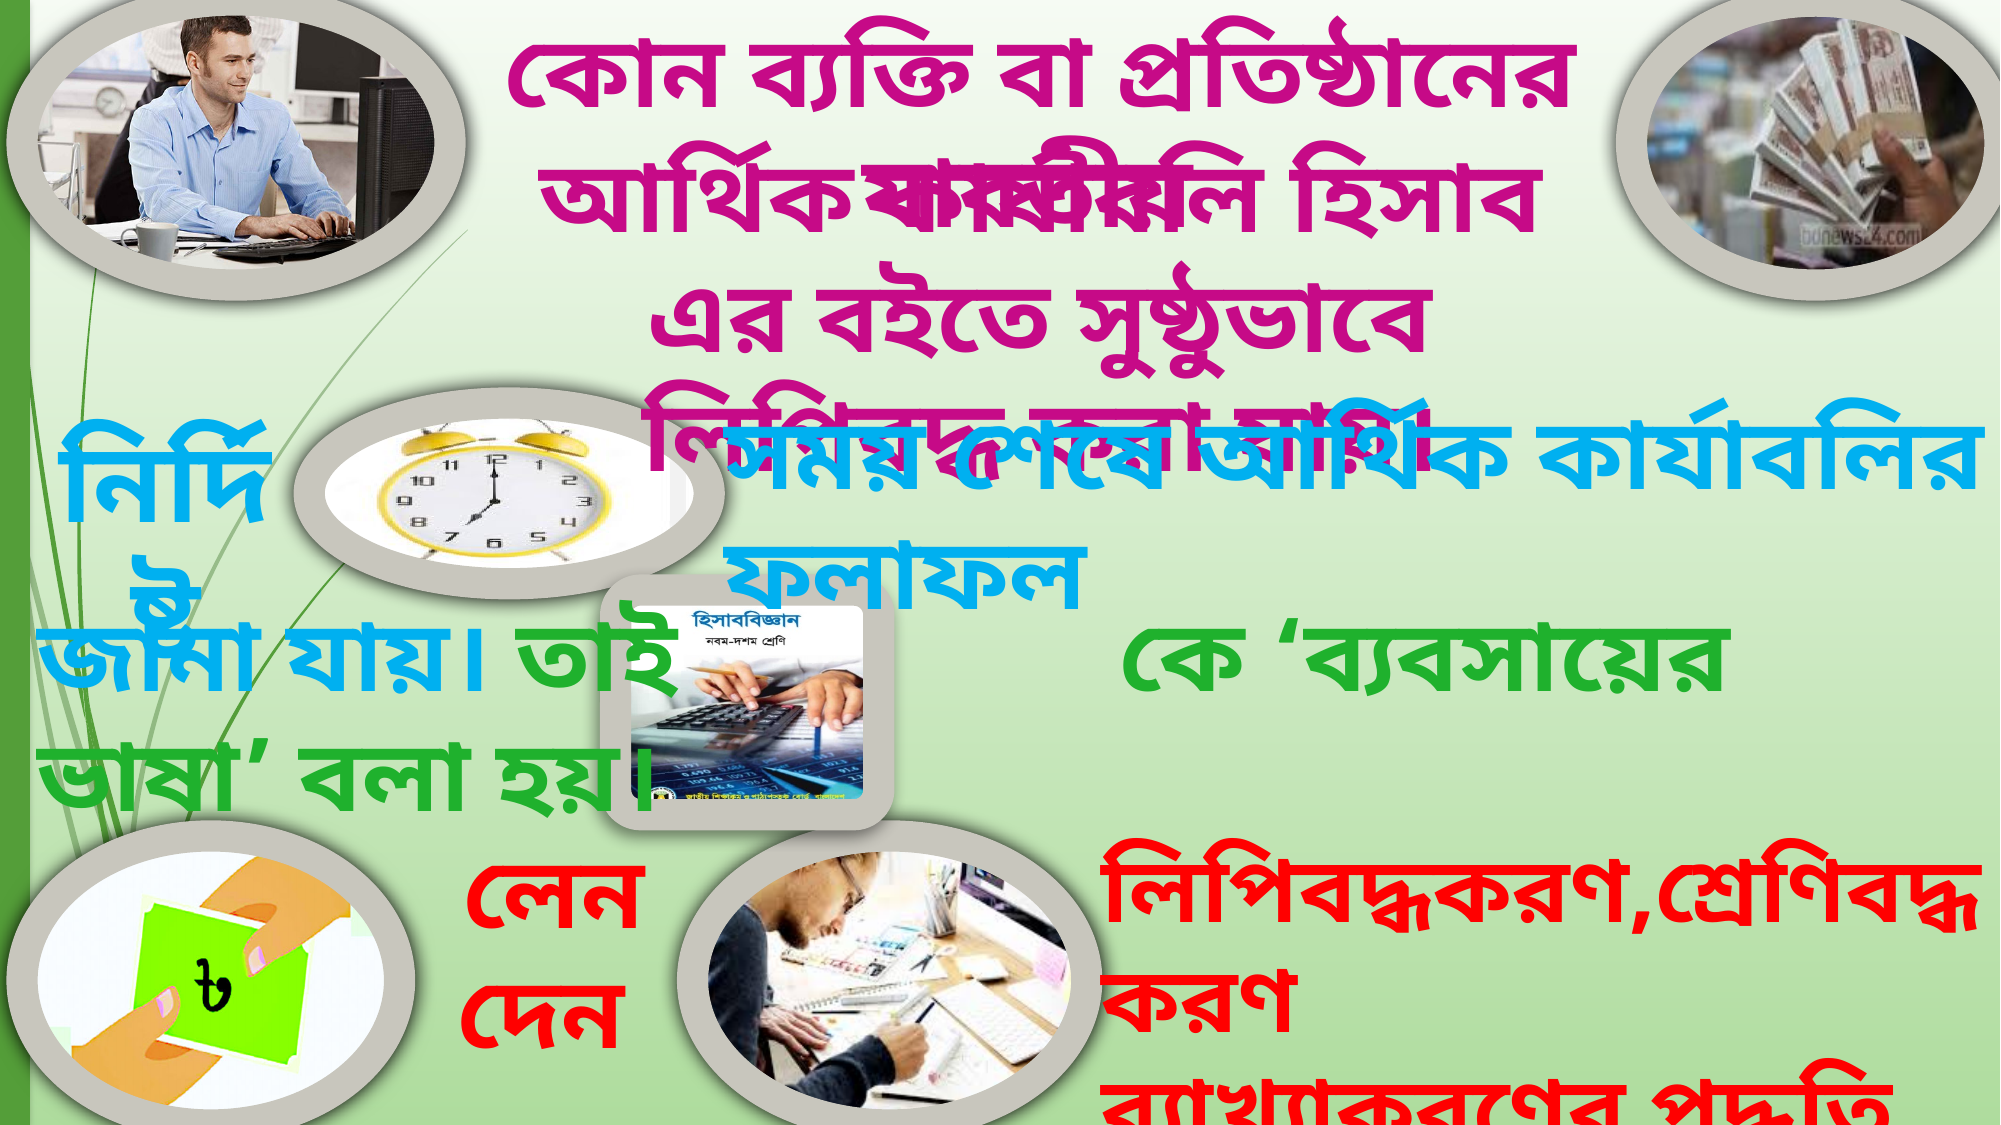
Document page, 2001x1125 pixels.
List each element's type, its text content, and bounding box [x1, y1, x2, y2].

text_box লেনদেন [399, 821, 710, 1076]
text_box আর্থিক কার্যাবলি হিসাব এর বইতে সুষ্ঠুভাবে লিপিবদ্ধ করা যায়। [450, 124, 1632, 402]
text_box জানা যায়। তাই কে ‘ব্যবসায়ের ভাষা’ বলা হয়। [710, 583, 2000, 835]
text_box সময় শেষে আর্থিক কার্যাবলির ফলাফল [709, 382, 2000, 583]
picture [692, 835, 1087, 1125]
picture [21, 0, 451, 286]
picture [308, 402, 710, 585]
picture [615, 589, 880, 815]
text_box জানা যায়। তাই কে ‘ব্যবসায়ের ভাষা’ বলা হয়। [22, 583, 614, 835]
text_box কোন ব্যক্তি বা প্রতিষ্ঠানের যাবতীয় [451, 0, 1631, 124]
picture [1631, 0, 2000, 286]
picture [21, 835, 400, 1125]
text_box লিপিবদ্ধকরণ,শ্রেণিবদ্ধকরণ ব্যাখ্যাকরণের পদ্ধতি আলোচনা করা যায়। [1086, 823, 2000, 1125]
text_box নির্দিষ্ট [22, 402, 308, 583]
